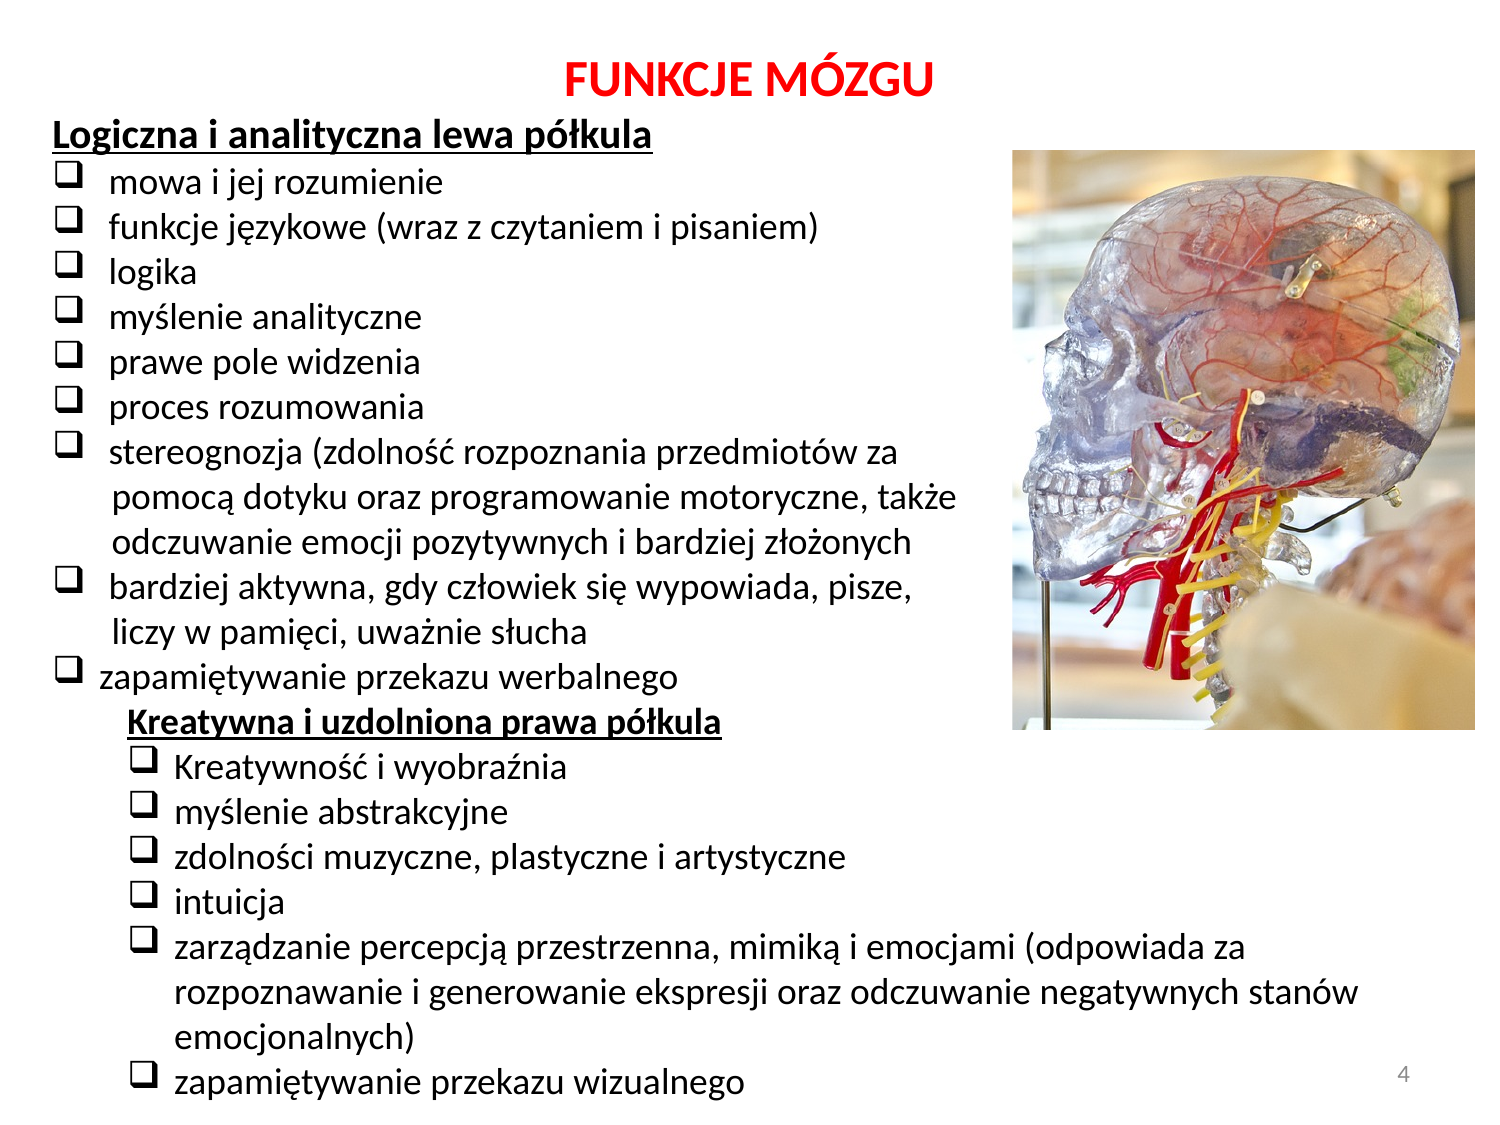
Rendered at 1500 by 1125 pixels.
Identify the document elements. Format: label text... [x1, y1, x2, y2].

slide_number 4 [1074, 1042, 1425, 1103]
picture [1011, 149, 1476, 730]
text_box FUNKCJE MÓZGU Logiczna i analityczna lewa półkula mowa i jej rozumienie funkcje językowe (wraz z czytaniem i pisaniem) logika myślenie analityczne prawe pole widzenia proces rozumowania stereognozja (zdolność rozpoznania przedmiotów za pomocą dotyku oraz programowanie motoryczne, także odczuwanie emocji pozytywnych i bardziej złożonych bardziej aktywna, gdy człowiek się wypowiada, pisze, liczy w pamięci, uważnie słucha zapamiętywanie przekazu werbalnego Kreatywna i uzdolniona prawa półkula Kreatywność i wyobraźnia myślenie abstrakcyjne zdolności muzyczne, plastyczne i artystyczne intuicja zarządzanie percepcją przestrzenna, mimiką i emocjami (odpowiada za rozpoznawanie i generowanie ekspresji oraz odczuwanie negatywnych stanów emocjonalnych) zapamiętywanie przekazu wizualnego [37, 37, 1475, 1125]
